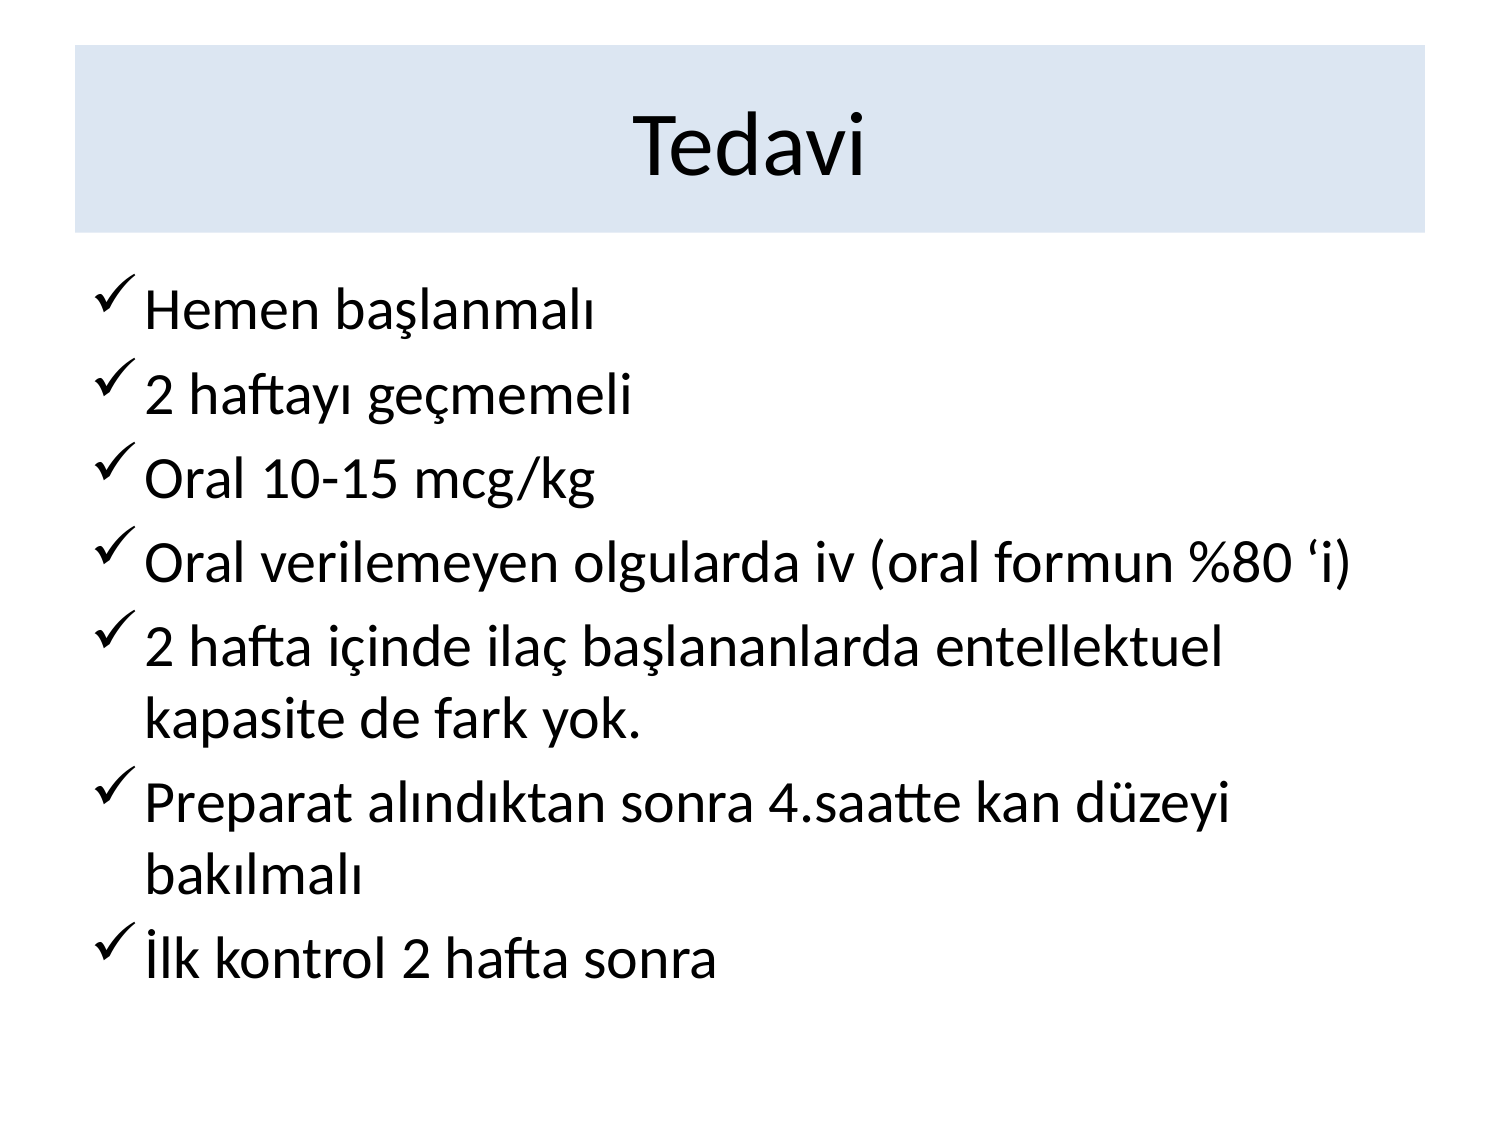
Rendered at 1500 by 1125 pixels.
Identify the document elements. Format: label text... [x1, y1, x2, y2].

title Tedavi [75, 45, 1425, 233]
list Hemen başlanmalı 2 haftayı geçmemeli Oral 10-15 mcg/kg Oral verilemeyen olgularda iv (oral formun %80 ‘i) 2 hafta içinde ilaç başlananlarda entellektuel kapasite de fark yok. Preparat alındıktan sonra 4.saatte kan düzeyi bakılmalı İlk kontrol 2 hafta sonra [75, 262, 1425, 1005]
